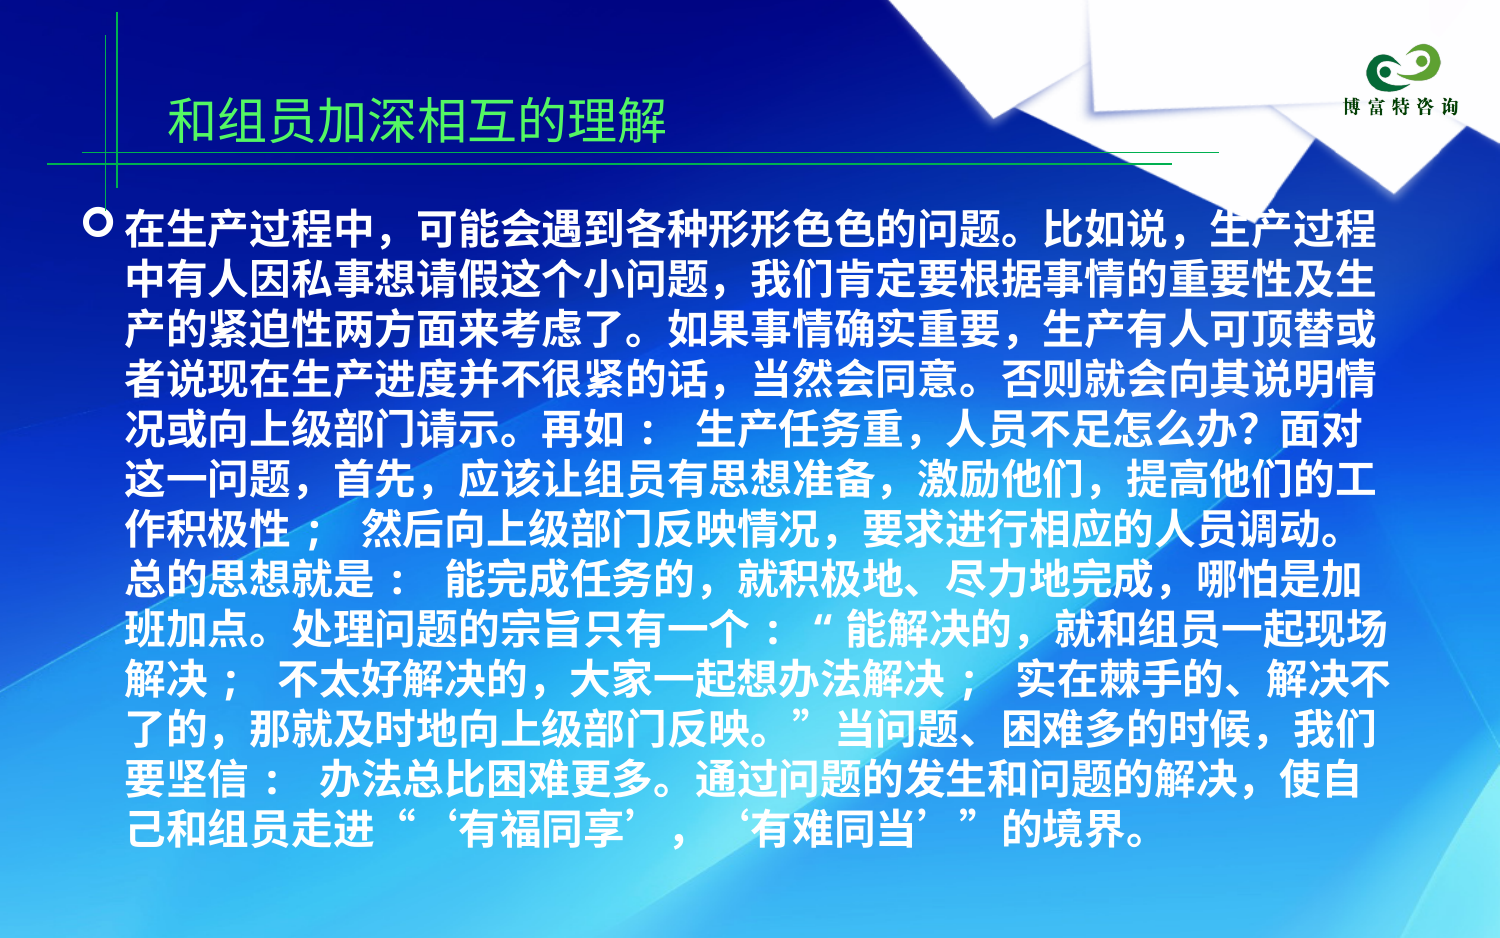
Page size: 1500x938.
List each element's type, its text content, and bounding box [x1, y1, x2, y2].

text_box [46, 11, 1219, 211]
text_box 在生产过程中，可能会遇到各种形形色色的问题。比如说，生产过程中有人因私事想请假这个小问题，我们肯定要根据事情的重要性及生产的紧迫性两方面来考虑了。如果事情确实重要，生产有人可顶替或者说现在生产进度并不很紧的话，当然会同意。否则就会向其说明情况或向上级部门请示。再如: 生产任务重，人员不足怎么办？面对这一问题，首先，应该让组员有思想准备，激励他们，提高他们的工作积极性; 然后向上级部门反映情况，要求进行相应的人员调动。总的思想就是: 能完成任务的，就积极地、尽力地完成，哪怕是加班加点。处理问题的宗旨只有一个: “能解决的，就和组员一起现场解决; 不太好解决的，大家一起想办法解决; 实在棘手的、解决不了的，那就及时地向上级部门反映。”当问题、困难多的时候，我们要坚信: 办法总比困难更多。通过问题的发生和问题的解决，使自己和组员走进“‘有福同享’，‘有难同当’”的境界。 [64, 195, 1415, 934]
picture [0, 0, 1500, 938]
